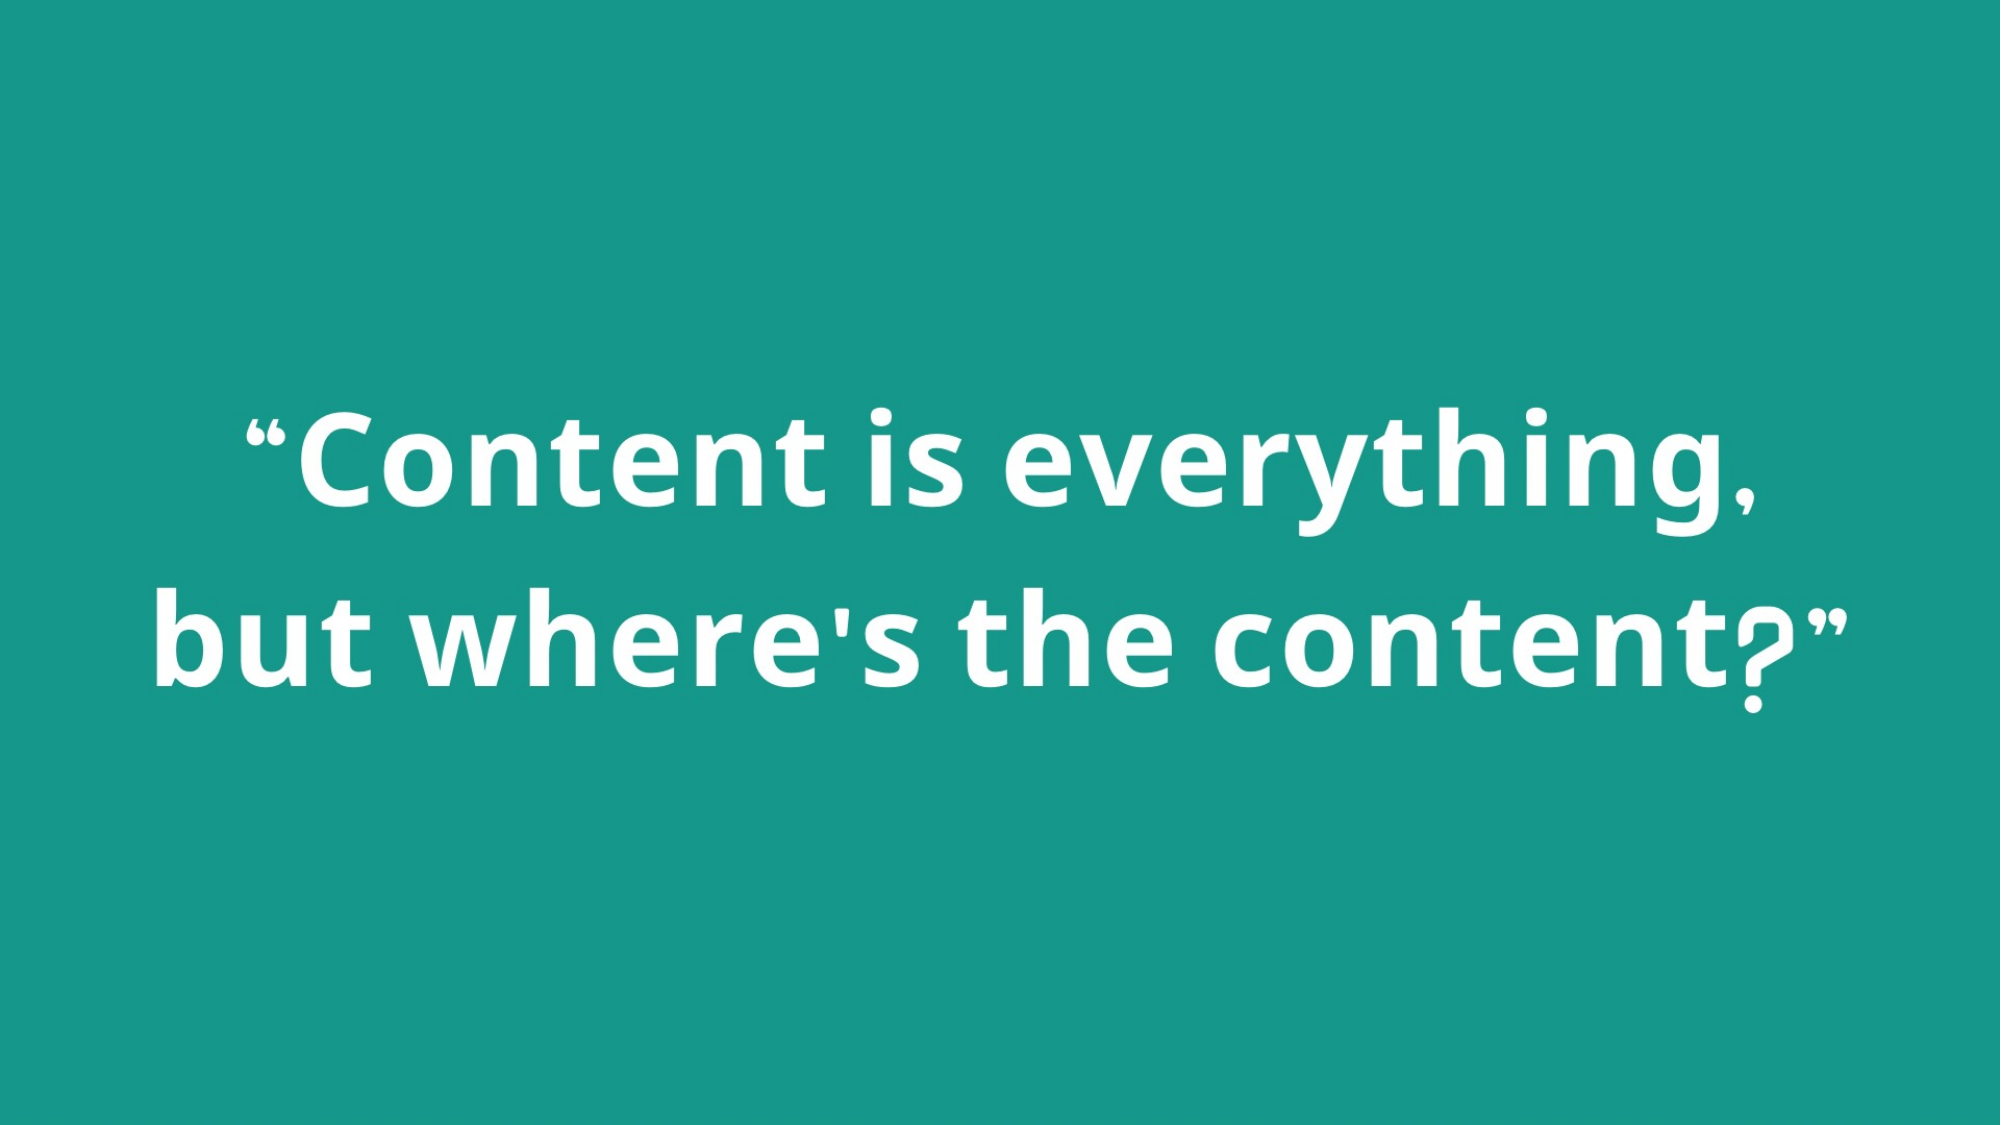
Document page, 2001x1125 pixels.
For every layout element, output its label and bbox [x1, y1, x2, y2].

list [0, 0, 2000, 1125]
